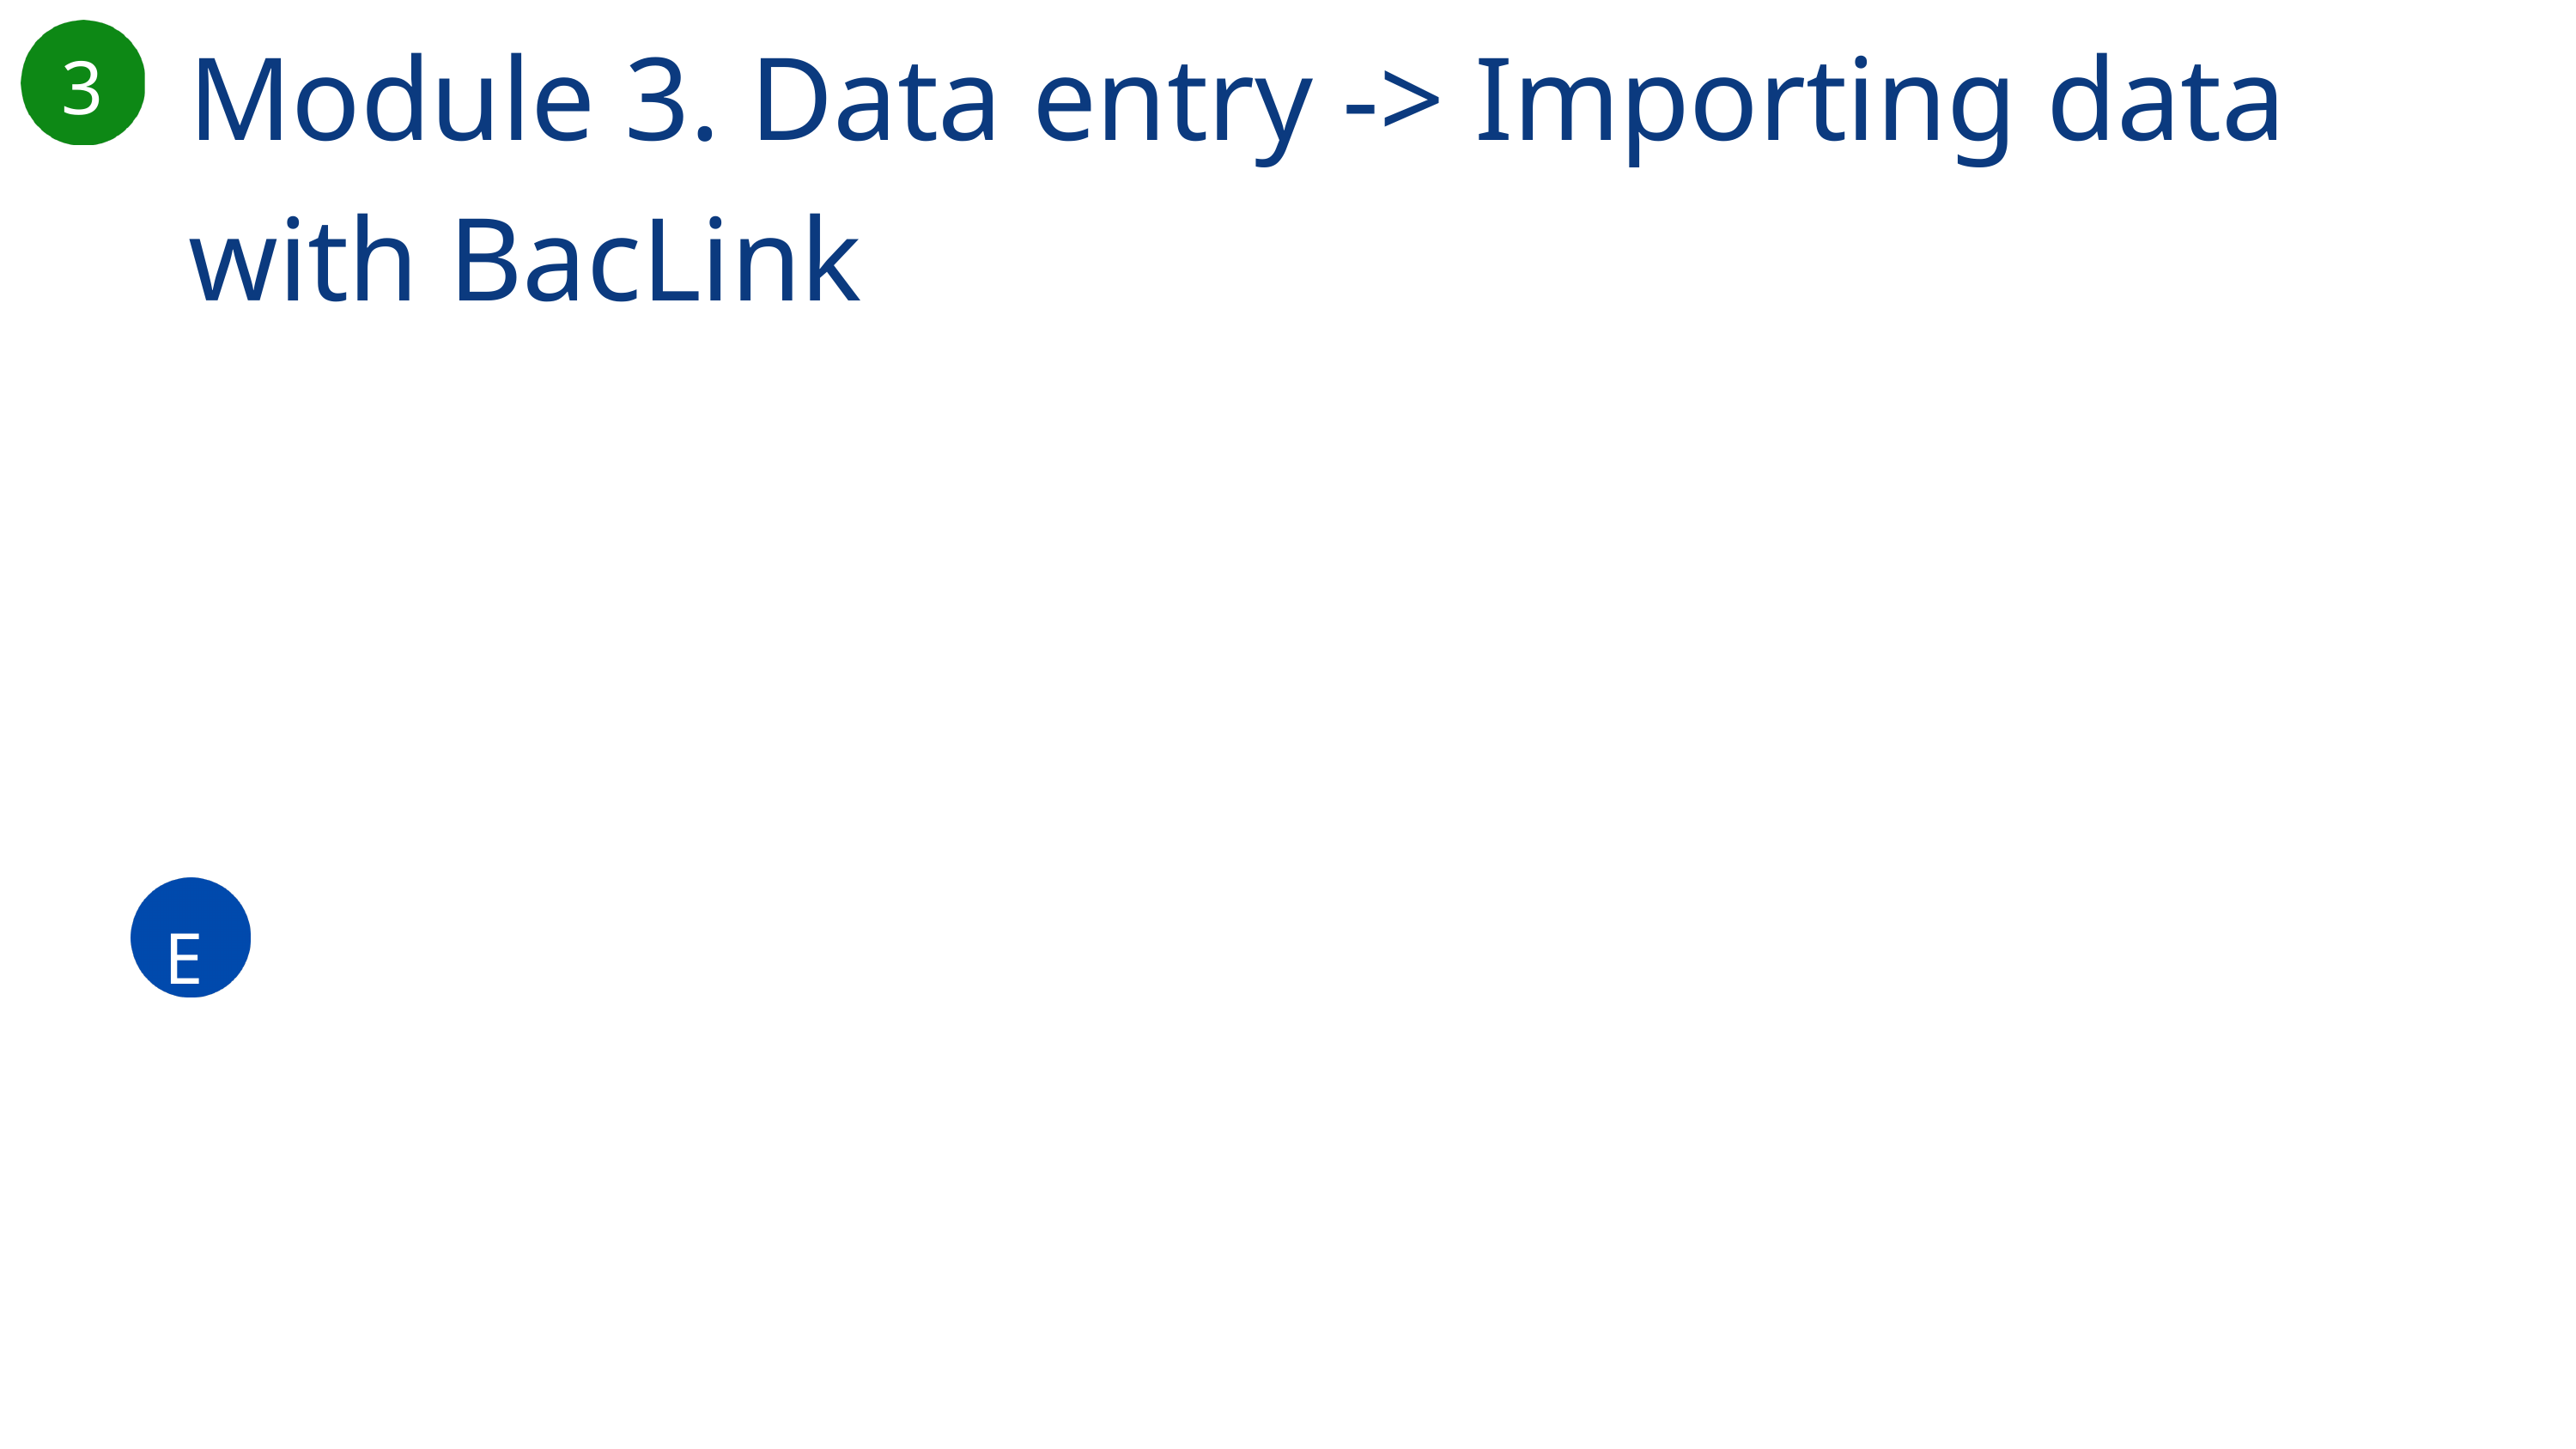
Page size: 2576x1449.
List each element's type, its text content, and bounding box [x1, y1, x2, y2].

text_box Module 3. Data entry -> Importing data with BacLink [188, 3, 2521, 324]
text_box [131, 877, 164, 997]
text_box E [164, 822, 216, 998]
text_box [20, 20, 145, 145]
text_box 3 [61, 26, 105, 130]
text_box [216, 877, 251, 997]
